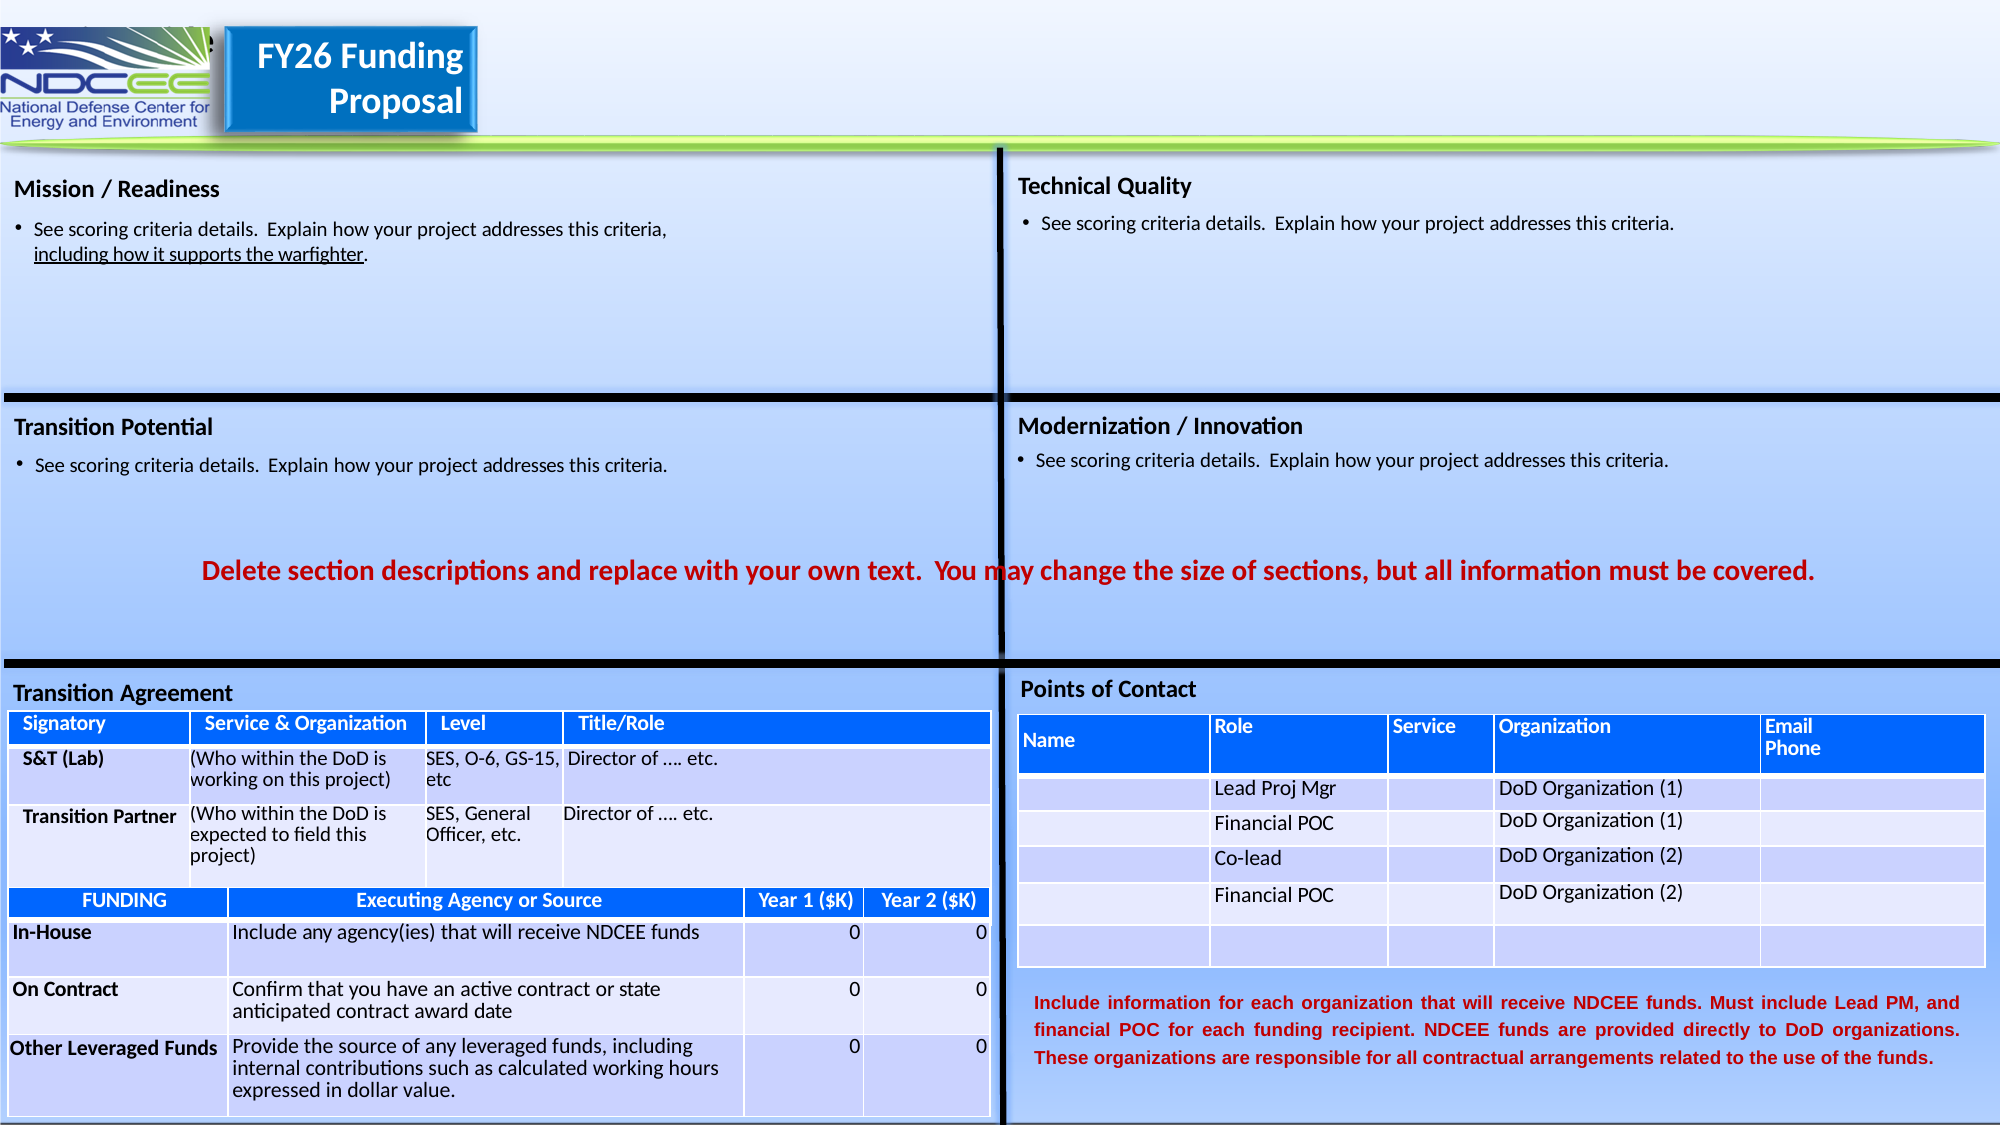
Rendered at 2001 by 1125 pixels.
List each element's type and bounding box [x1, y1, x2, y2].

picture [0, 27, 211, 130]
text_box [0, 688, 2000, 1125]
text_box [0, 3, 2000, 679]
